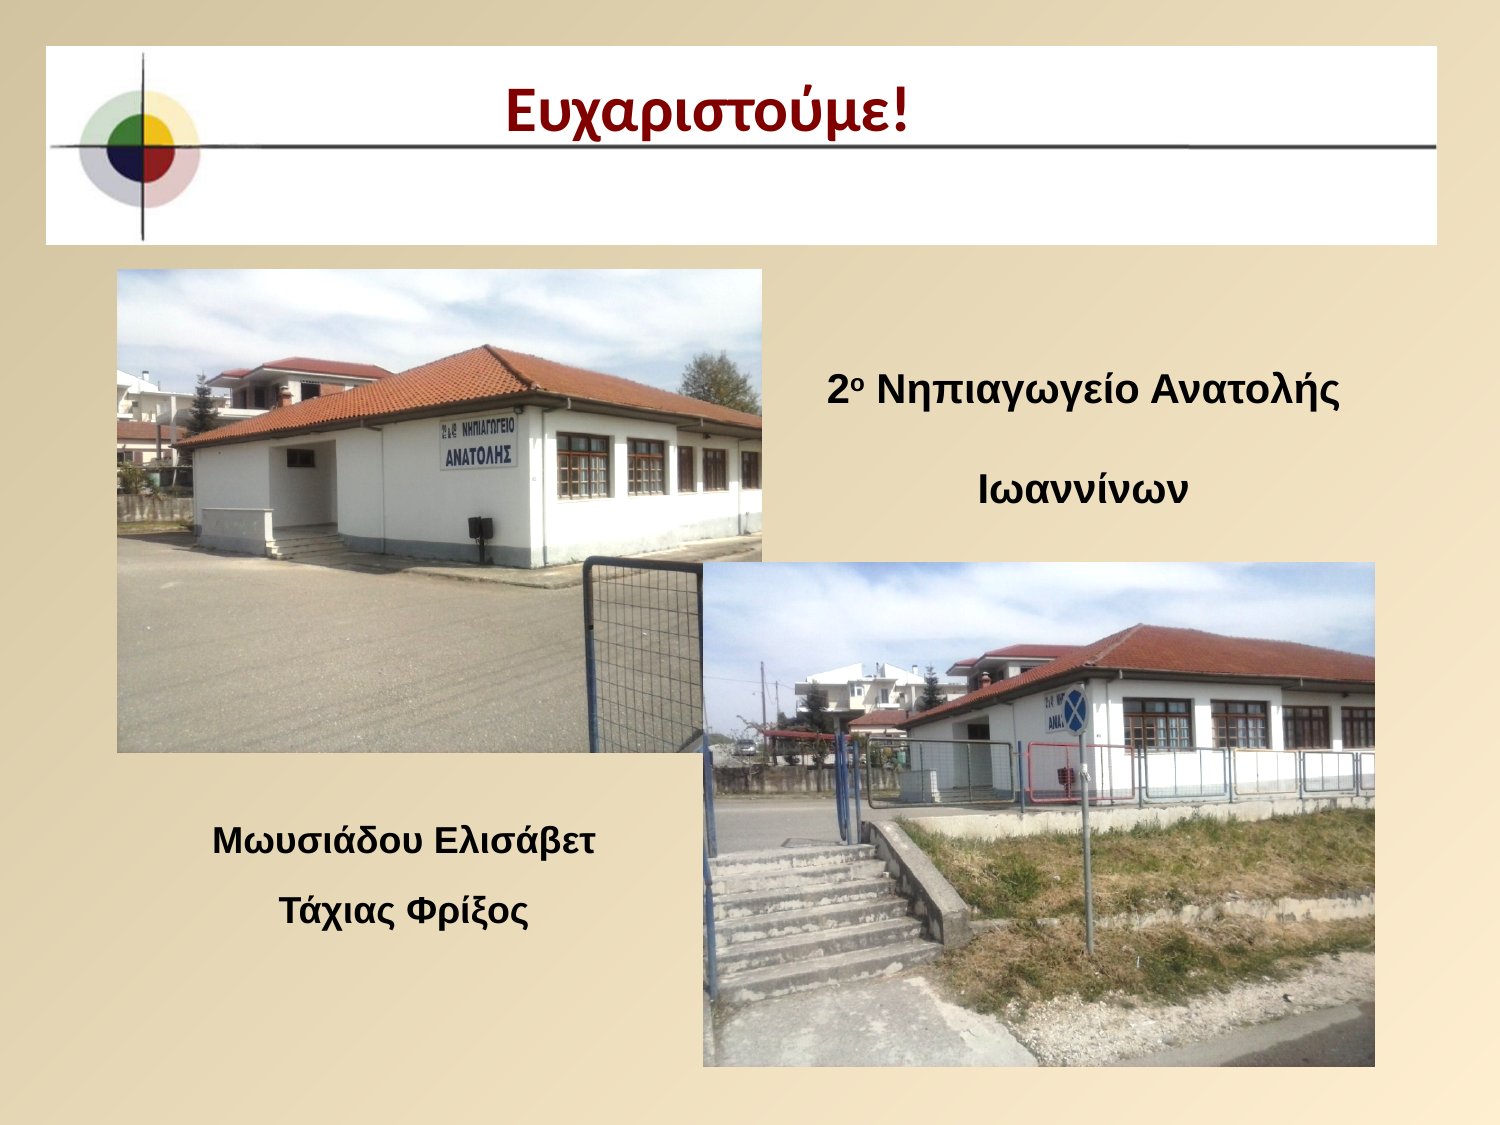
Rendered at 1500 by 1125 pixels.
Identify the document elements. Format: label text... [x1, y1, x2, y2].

text_box Μωυσιάδου Ελισάβετ Τάχιας Φρίξος [93, 808, 697, 939]
picture [116, 269, 1376, 1067]
text_box 2ο Νηπιαγωγείο Ανατολής Ιωαννίνων [766, 304, 1407, 520]
picture [46, 46, 1437, 246]
